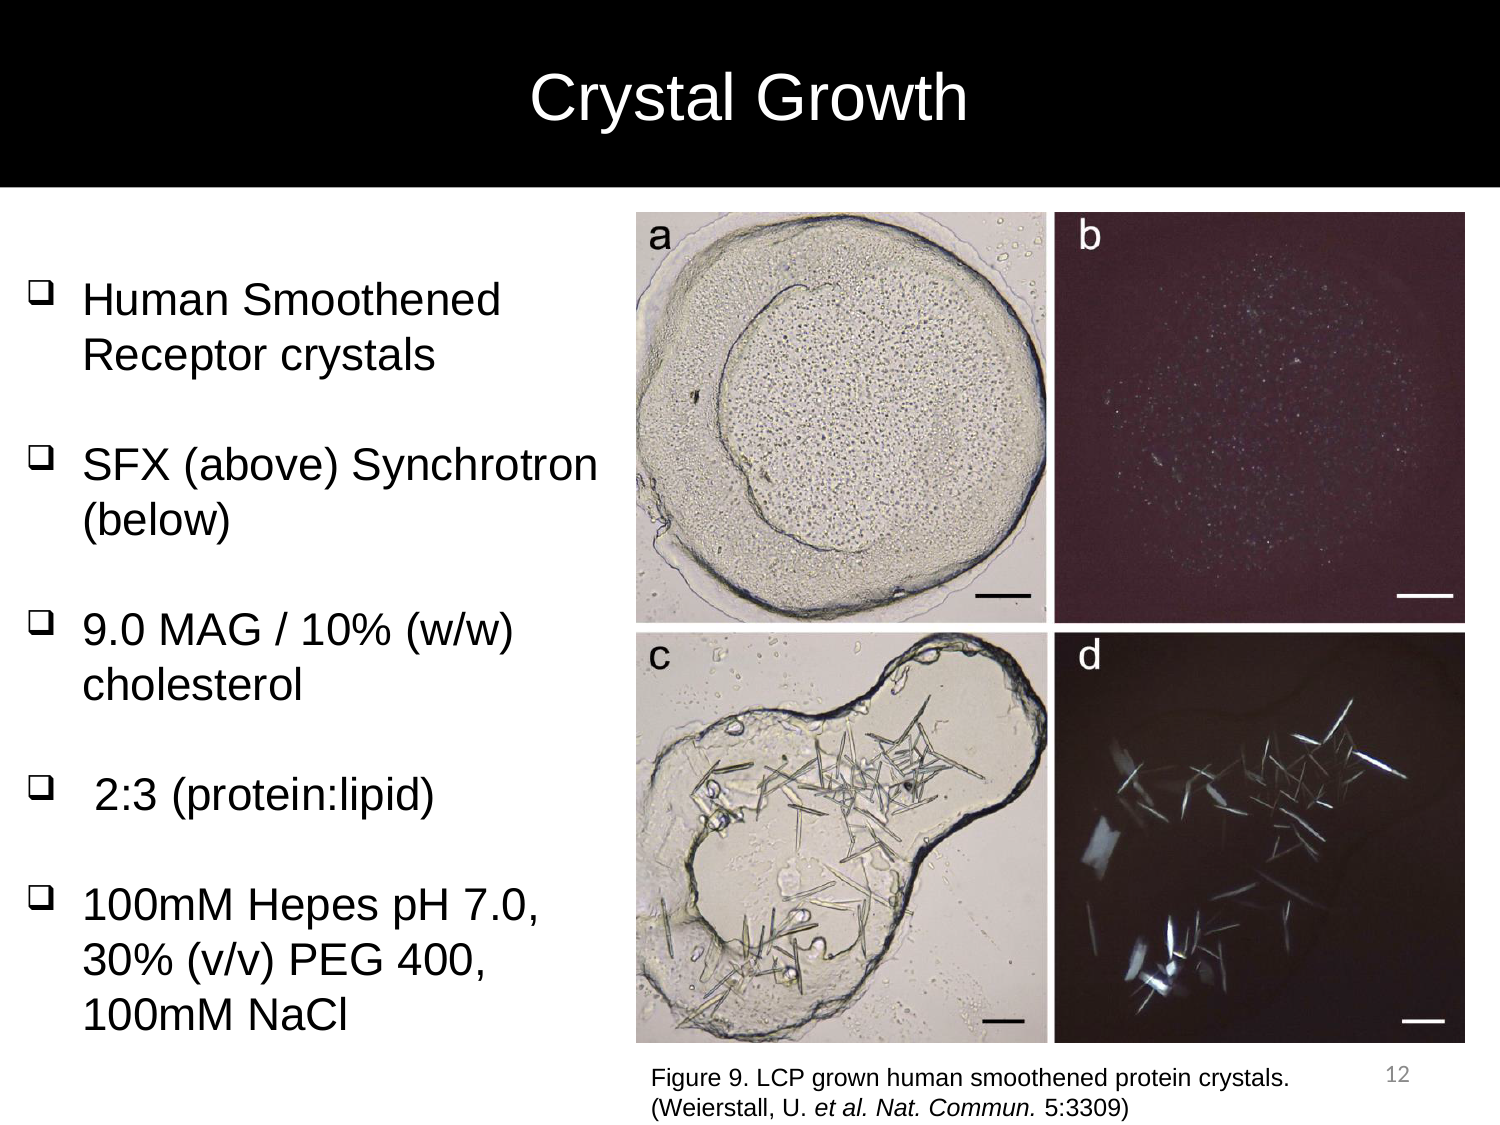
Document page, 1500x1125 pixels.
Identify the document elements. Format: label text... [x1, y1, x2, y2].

text_box Human Smoothened Receptor crystals SFX (above) Synchrotron (below) 9.0 MAG / 10% (w/w) cholesterol 2:3 (protein:lipid) 100mM Hepes pH 7.0, 30% (v/v) PEG 400, 100mM NaCl [10, 262, 636, 1102]
picture [635, 212, 1465, 1043]
title Crystal Growth [0, 0, 1500, 188]
text_box Figure 9. LCP grown human smoothened protein crystals. (Weierstall, U. et al. Nat. Commun. 5:3309) [636, 1054, 1365, 1125]
slide_number 12 [1074, 1052, 1425, 1103]
